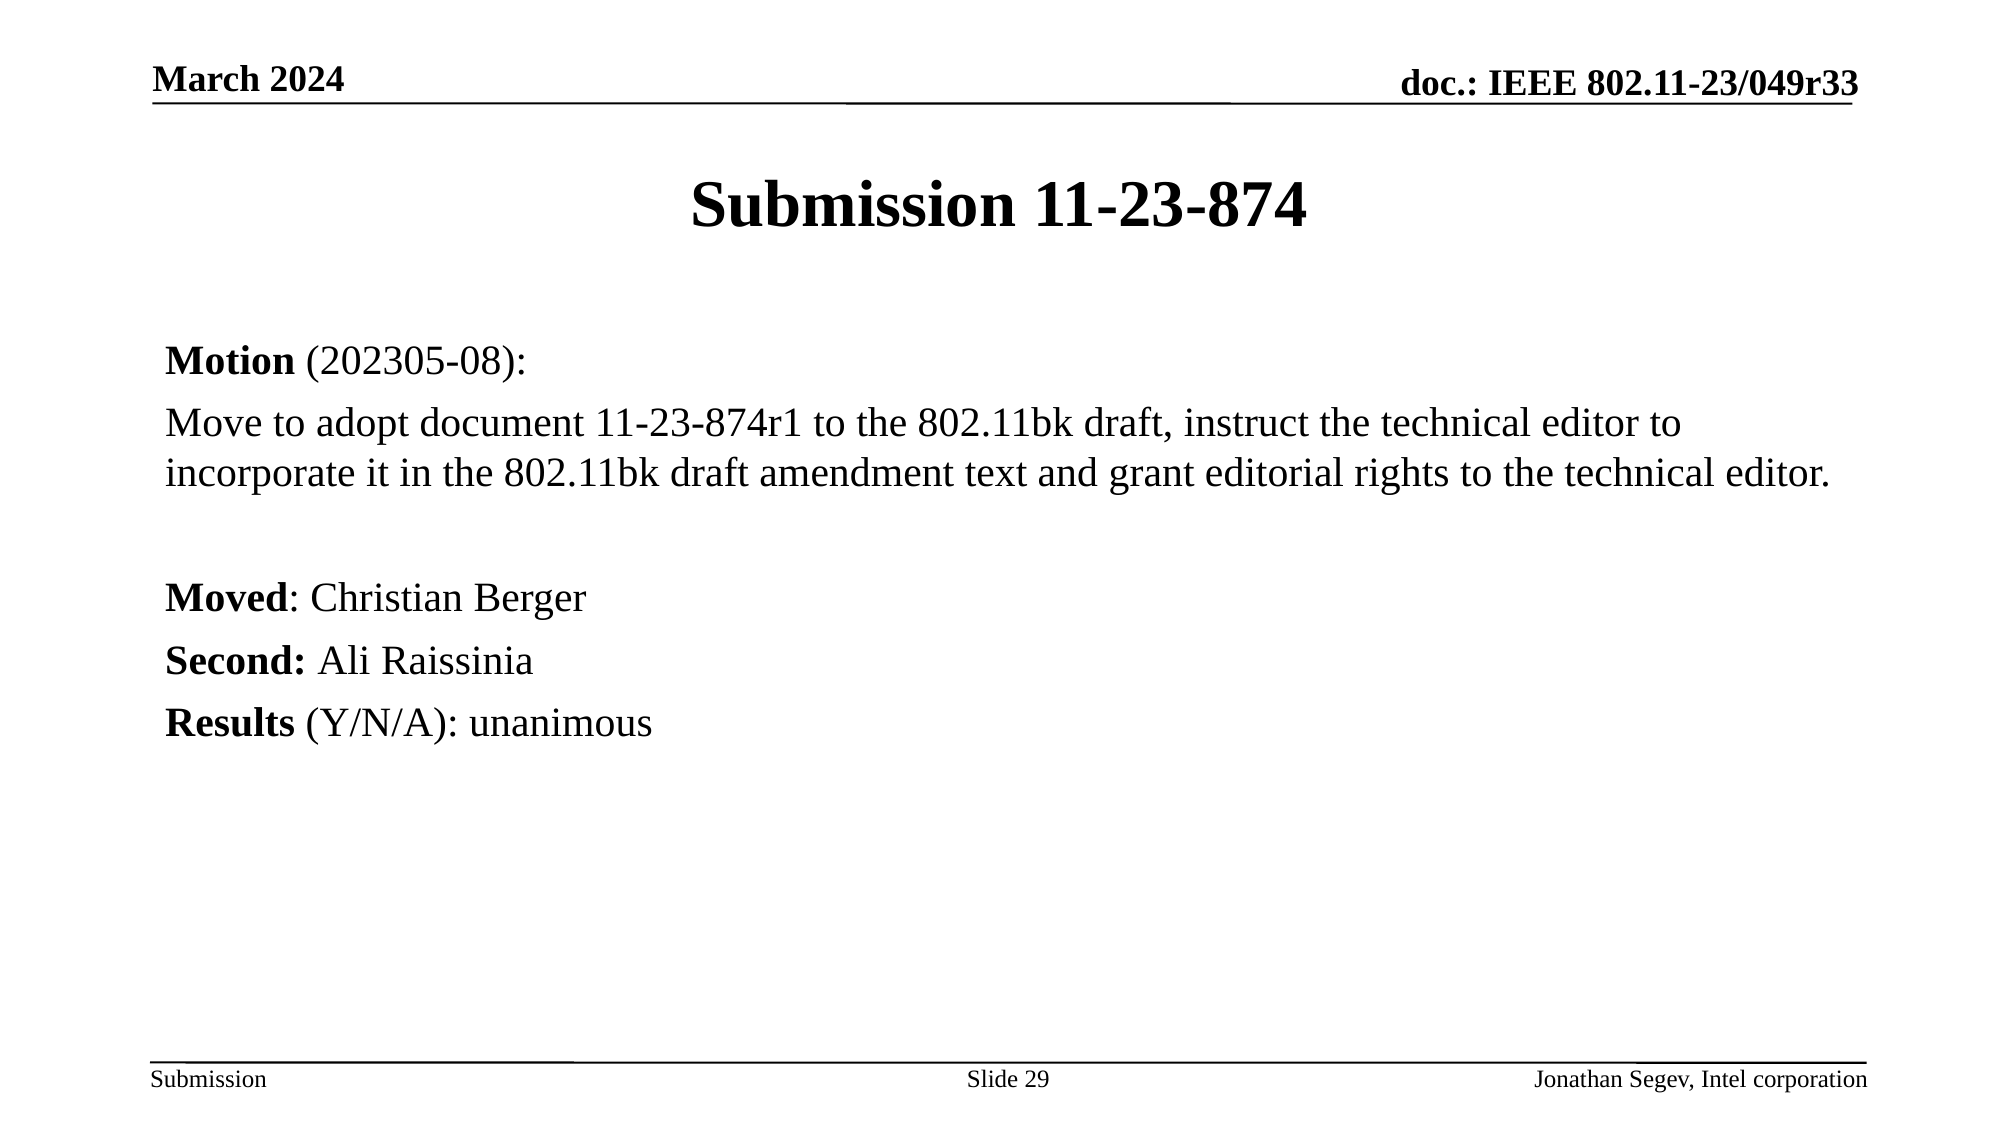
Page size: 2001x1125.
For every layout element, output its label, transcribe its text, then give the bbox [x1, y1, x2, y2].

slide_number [152, 54, 563, 100]
footer Jonathan Segev, Intel corporation [1171, 1061, 1869, 1093]
title Submission 11-23-874 [149, 112, 1850, 288]
list Motion (202305-08): Move to adopt document 11-23-874r1 to the 802.11bk draft, instruct the technical editor to incorporate it in the 802.11bk draft amendment text and grant editorial rights to the technical editor. Moved: Christian Berger Second: Ali Raissinia Results (Y/N/A): unanimous [149, 324, 1850, 1000]
slide_number Slide 29 [950, 1061, 1067, 1123]
